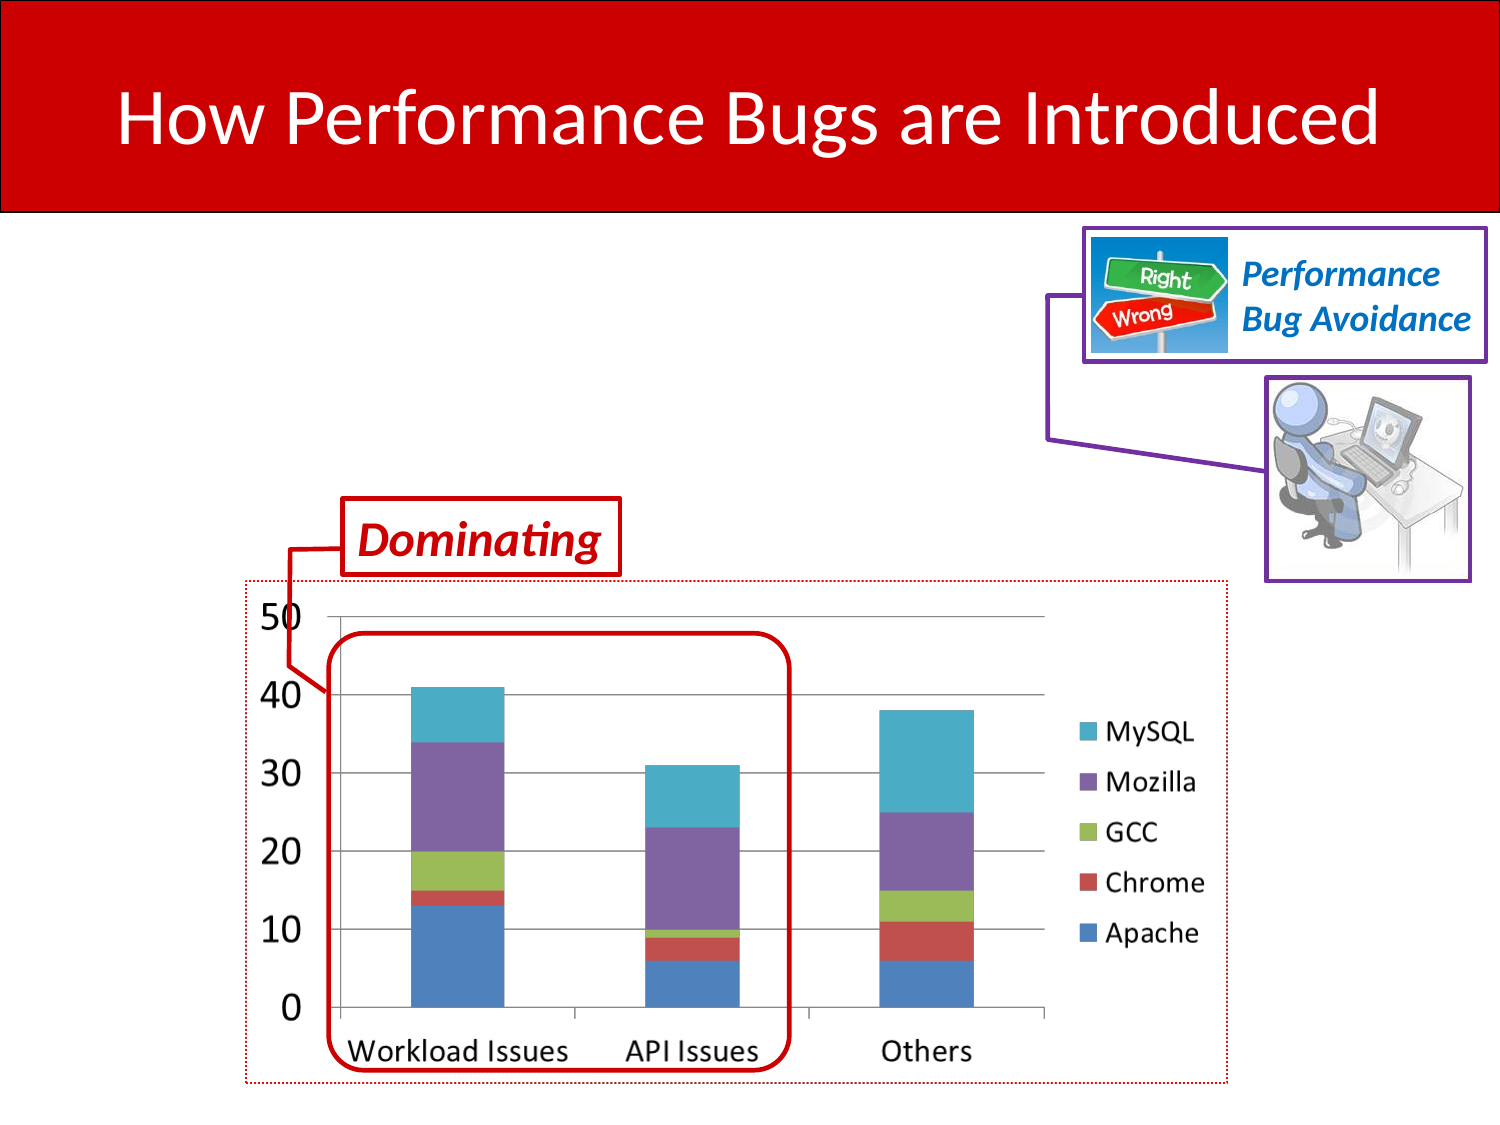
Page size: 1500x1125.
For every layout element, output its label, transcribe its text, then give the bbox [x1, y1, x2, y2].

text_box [238, 573, 1236, 1092]
text_box Dominating [342, 498, 621, 572]
title How Performance Bugs are Introduced [75, 19, 1425, 207]
text_box [0, 0, 1500, 213]
picture [1264, 375, 1472, 583]
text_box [1083, 227, 1500, 362]
